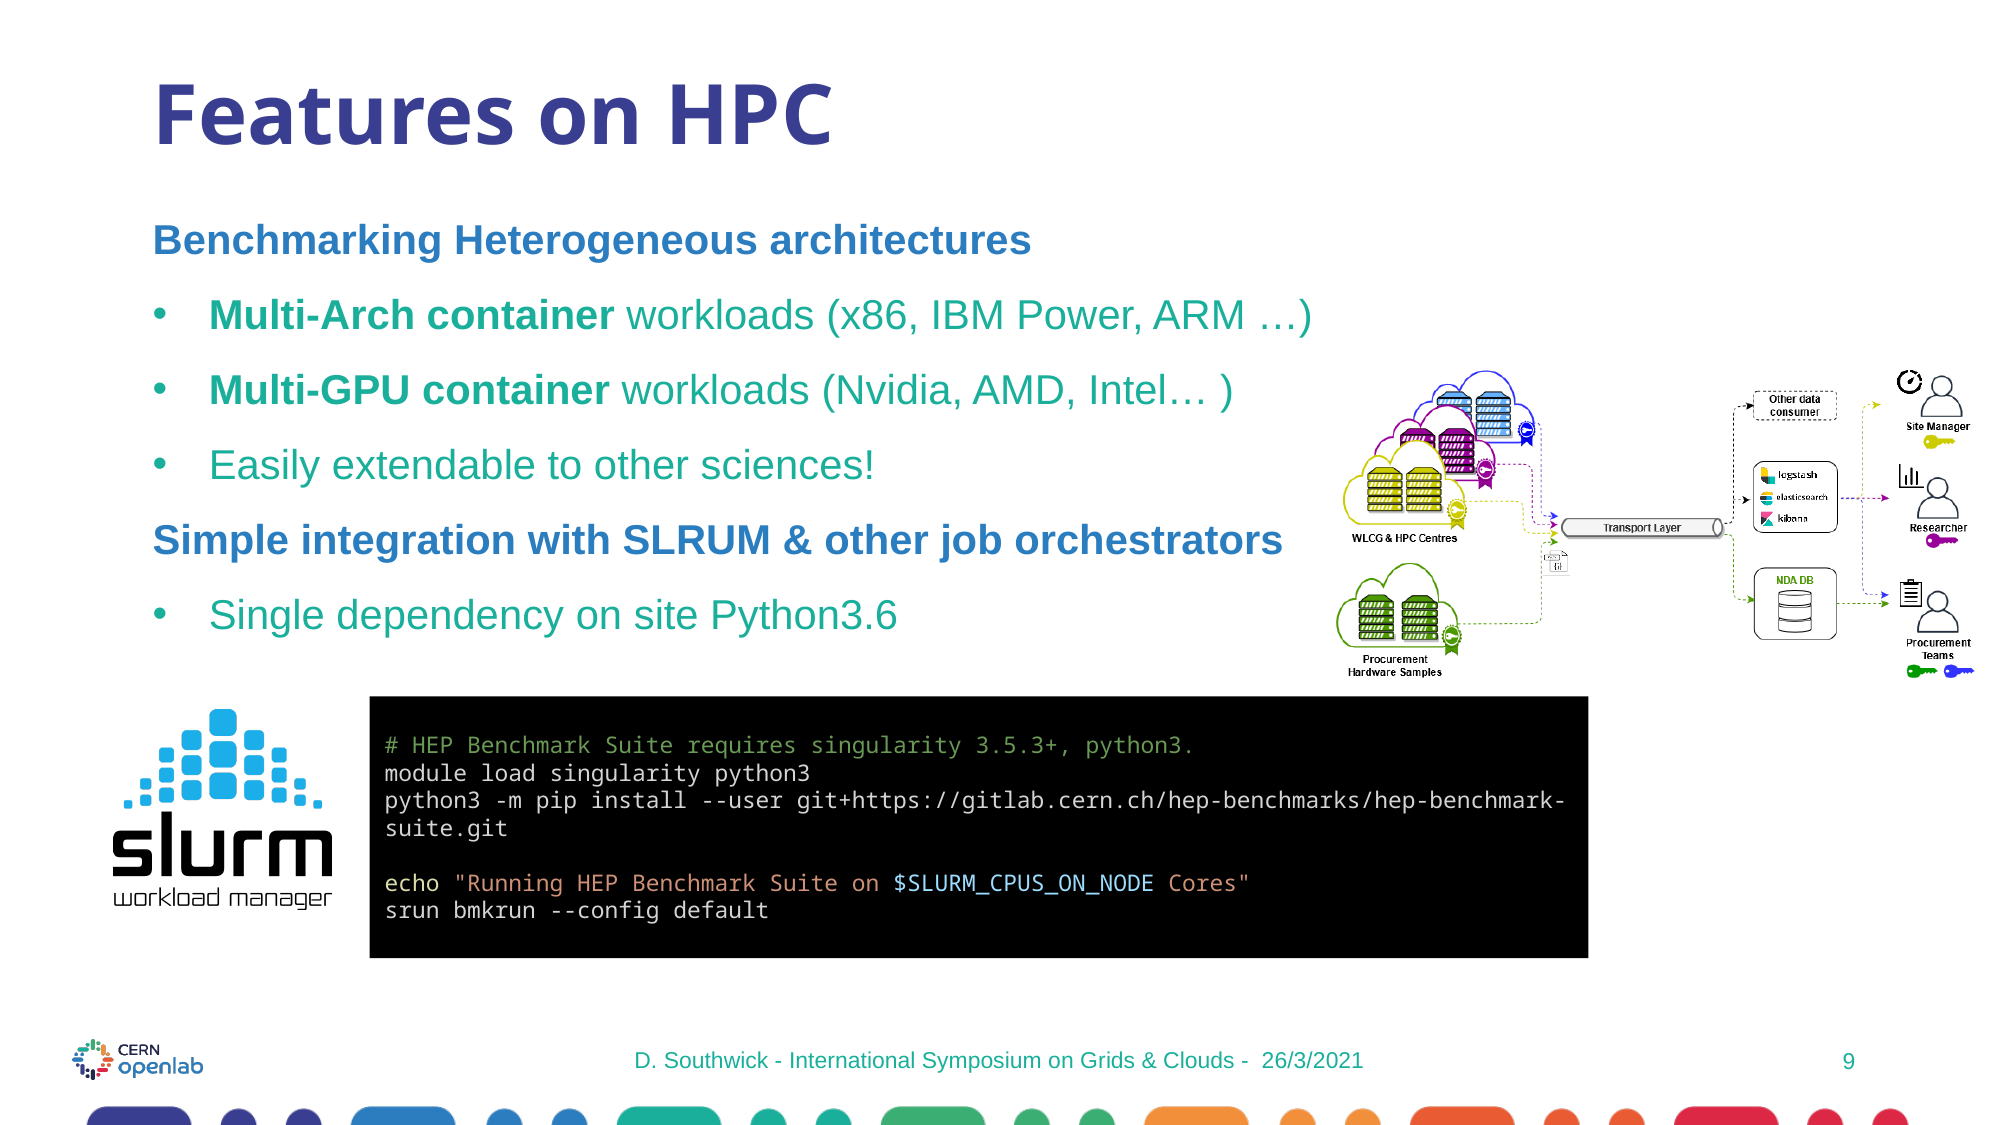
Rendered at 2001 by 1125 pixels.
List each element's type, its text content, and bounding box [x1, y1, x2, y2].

text_box Benchmarking Heterogeneous architectures Multi-Arch container workloads (x86, IBM Power, ARM …) Multi-GPU container workloads (Nvidia, AMD, Intel… ) Easily extendable to other sciences! Simple integration with SLRUM & other job orchestrators Single dependency on site Python3.6 [137, 180, 1508, 646]
footer D. Southwick - International Symposium on Grids & Clouds - 26/3/2021 [603, 1029, 1396, 1090]
title Features on HPC [137, 72, 1863, 163]
picture [113, 709, 332, 910]
text_box # HEP Benchmark Suite requires singularity 3.5.3+, python3. module load singularity python3 python3 -m pip install --user git+https://gitlab.cern.ch/hep-benchmarks/hep-benchmark-suite.git echo "Running HEP Benchmark Suite on $SLURM_CPUS_ON_NODE Cores" srun bmkrun --config default [369, 696, 1589, 959]
picture [72, 1039, 203, 1080]
picture [1336, 365, 1978, 678]
